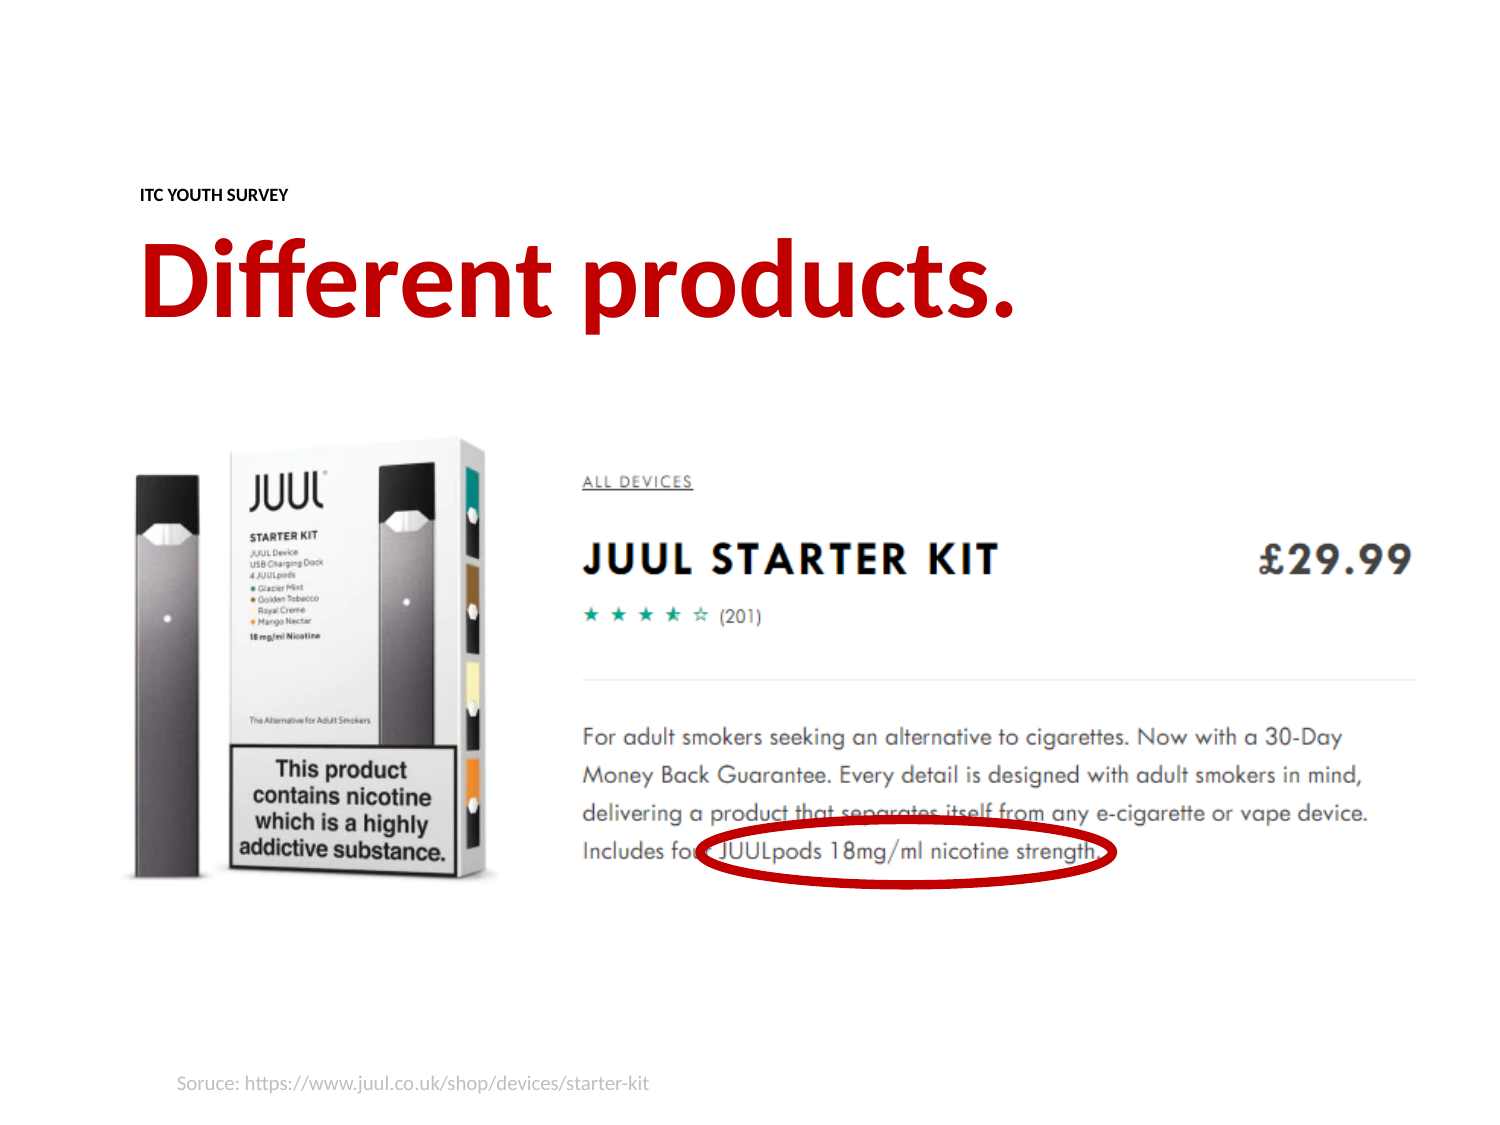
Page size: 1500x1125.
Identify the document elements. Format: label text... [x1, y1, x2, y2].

picture [0, 398, 1438, 888]
text_box ITC YOUTH SURVEY Different products. [125, 174, 1375, 348]
text_box Soruce: https://www.juul.co.uk/shop/devices/starter-kit [162, 1062, 913, 1103]
